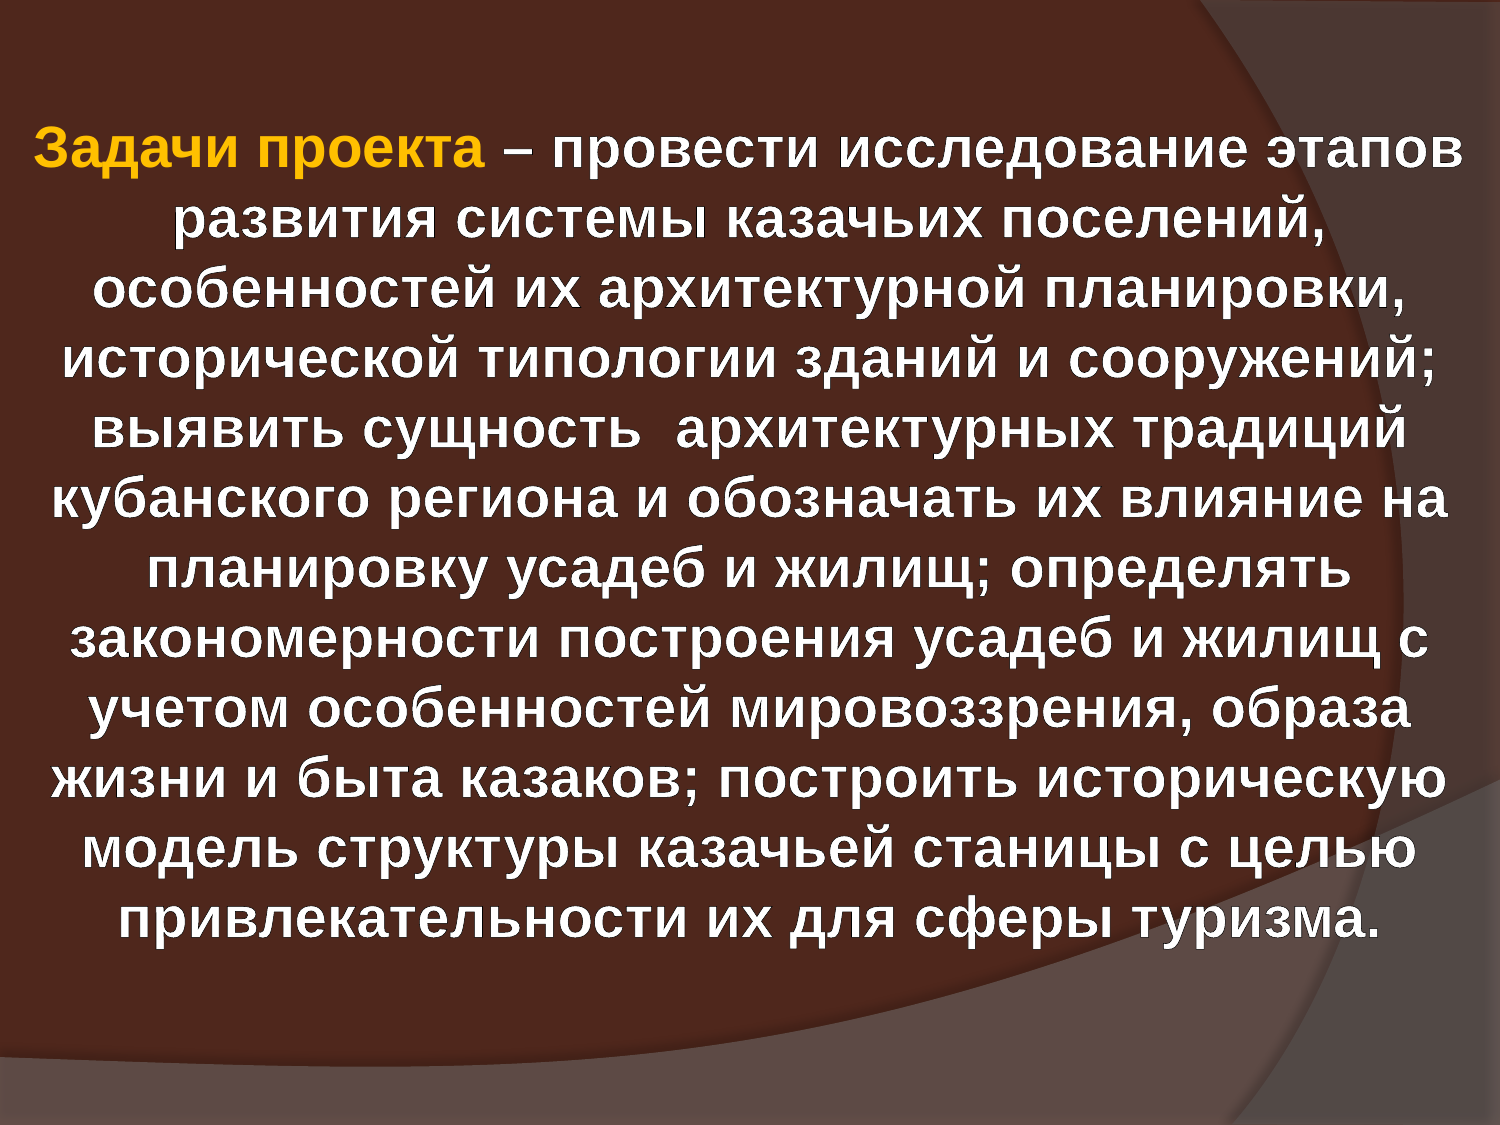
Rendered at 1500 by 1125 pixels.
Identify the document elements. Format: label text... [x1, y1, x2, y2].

text_box Задачи проекта – провести исследование этапов развития системы казачьих поселений, особенностей их архитектурной планировки, исторической типологии зданий и сооружений; выявить сущность архитектурных традиций кубанского региона и обозначать их влияние на планировку усадеб и жилищ; определять закономерности построения усадеб и жилищ с учетом особенностей мировоззрения, образа жизни и быта казаков; построить историческую модель структуры казачьей станицы с целью привлекательности их для сферы туризма. [0, 101, 1500, 957]
